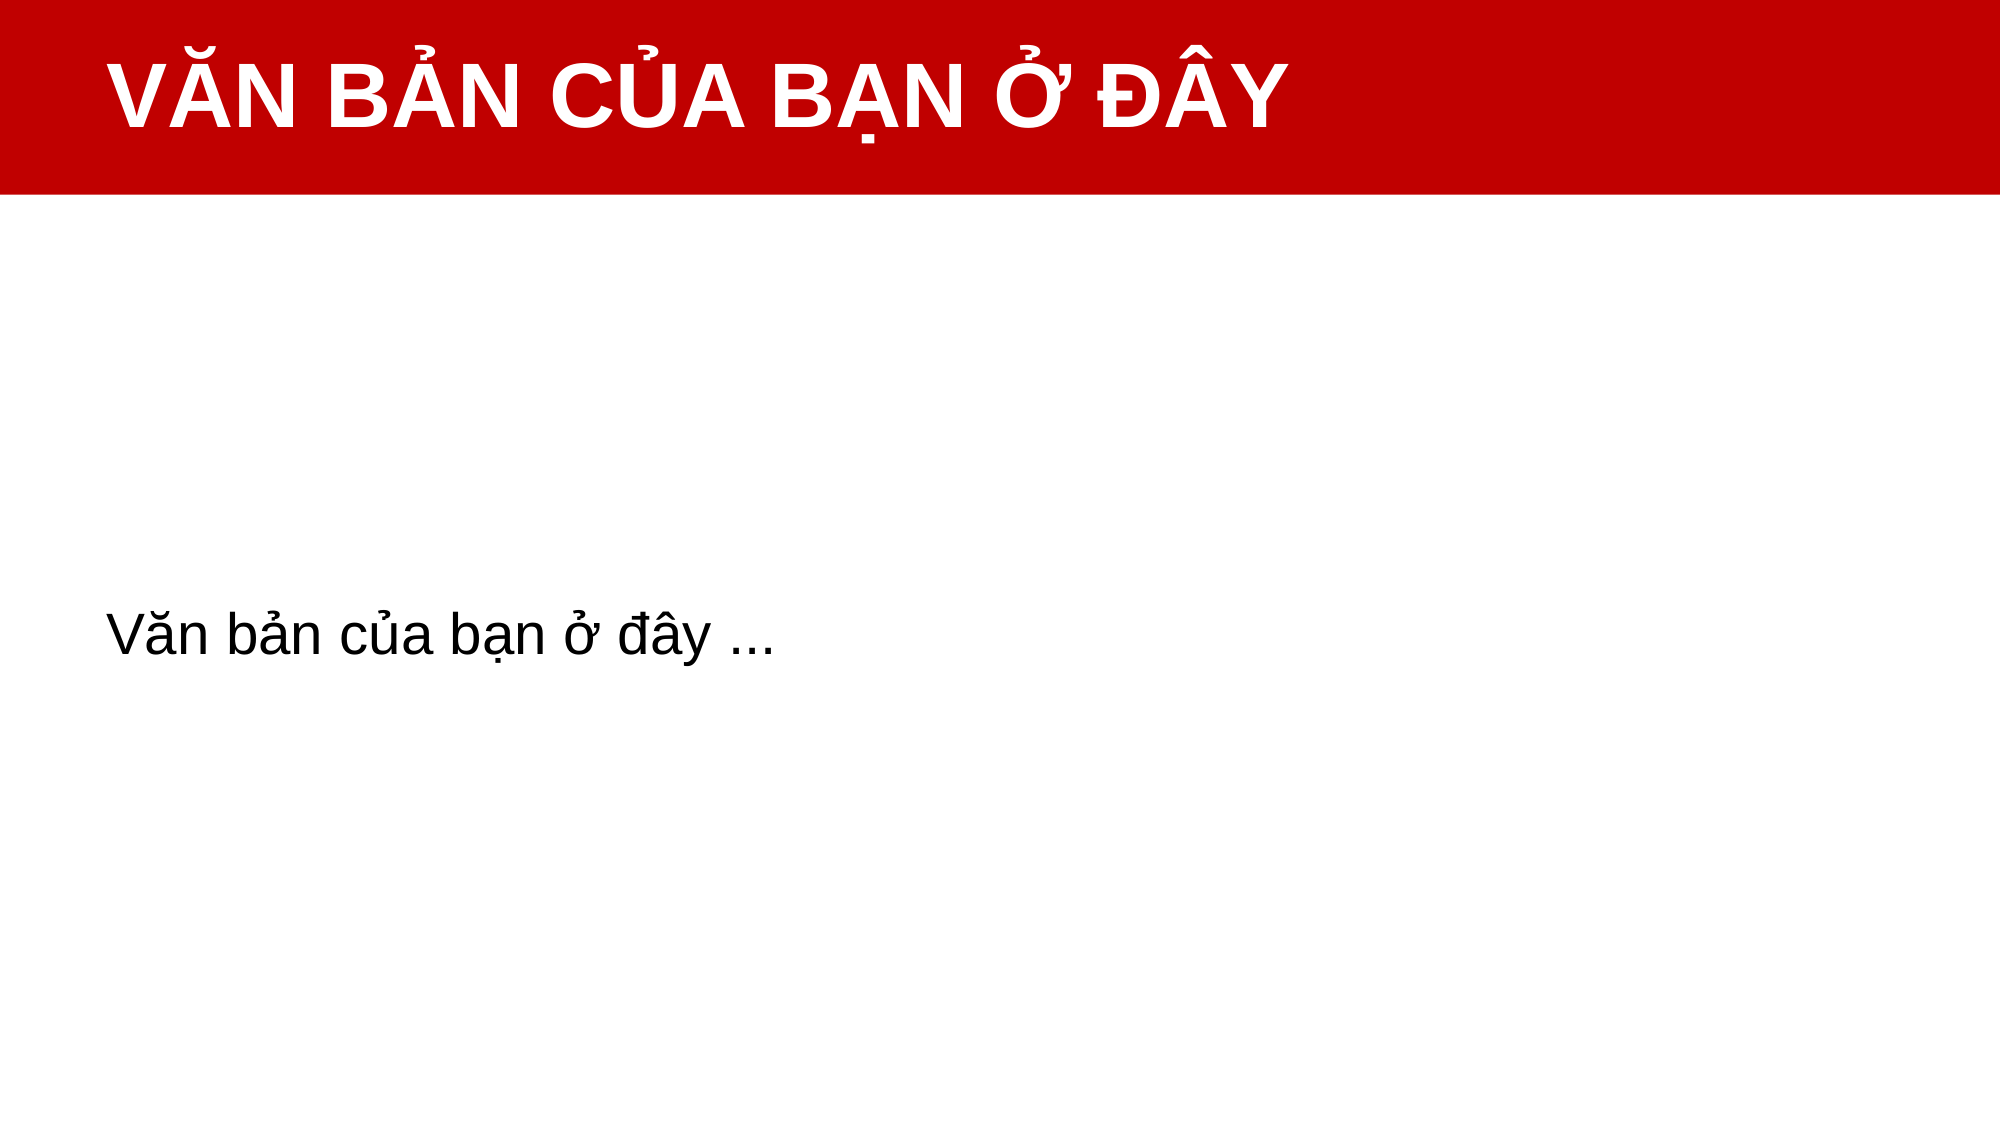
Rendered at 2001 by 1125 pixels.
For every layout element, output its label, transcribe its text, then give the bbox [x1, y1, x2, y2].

text_box [0, 0, 2000, 195]
text_box VĂN BẢN CỦA BẠN Ở ĐÂY [91, 10, 1975, 185]
text_box Văn bản của bạn ở đây ... [91, 588, 1902, 674]
